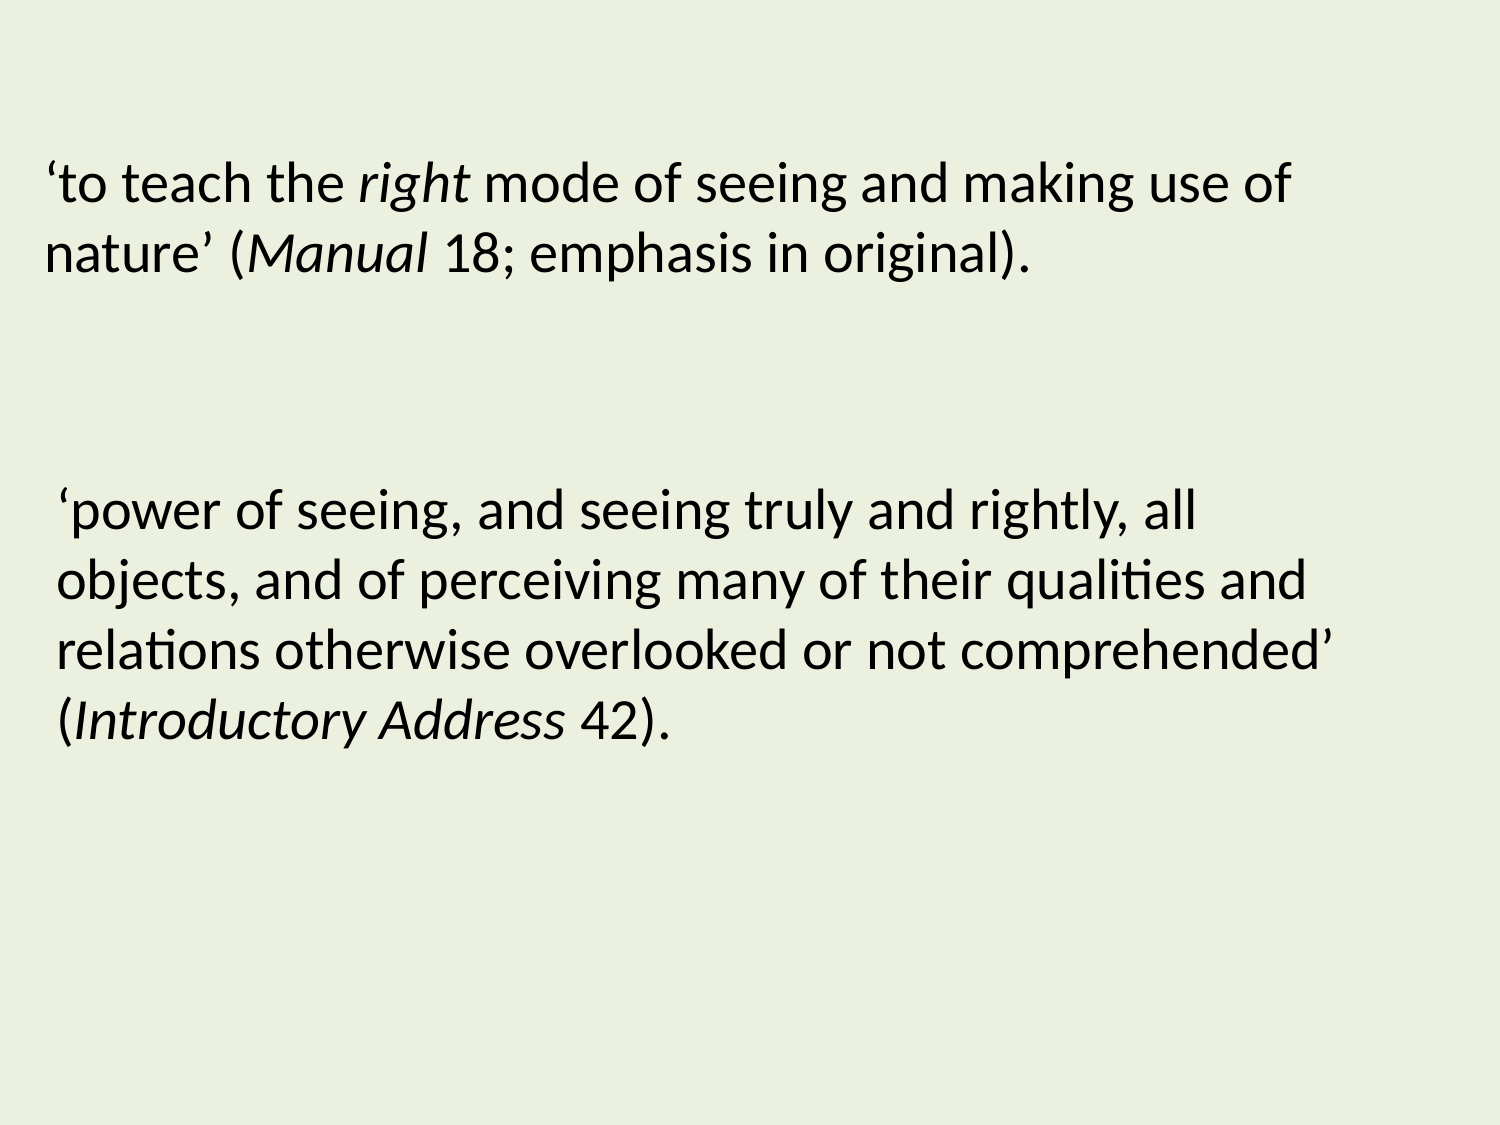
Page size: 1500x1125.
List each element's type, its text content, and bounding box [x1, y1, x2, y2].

text_box ‘power of seeing, and seeing truly and rightly, all objects, and of perceiving many of their qualities and relations otherwise overlooked or not comprehended’ (Introductory Address 42). [41, 463, 1388, 759]
text_box ‘to teach the right mode of seeing and making use of nature’ (Manual 18; emphasis in original). [29, 137, 1365, 292]
